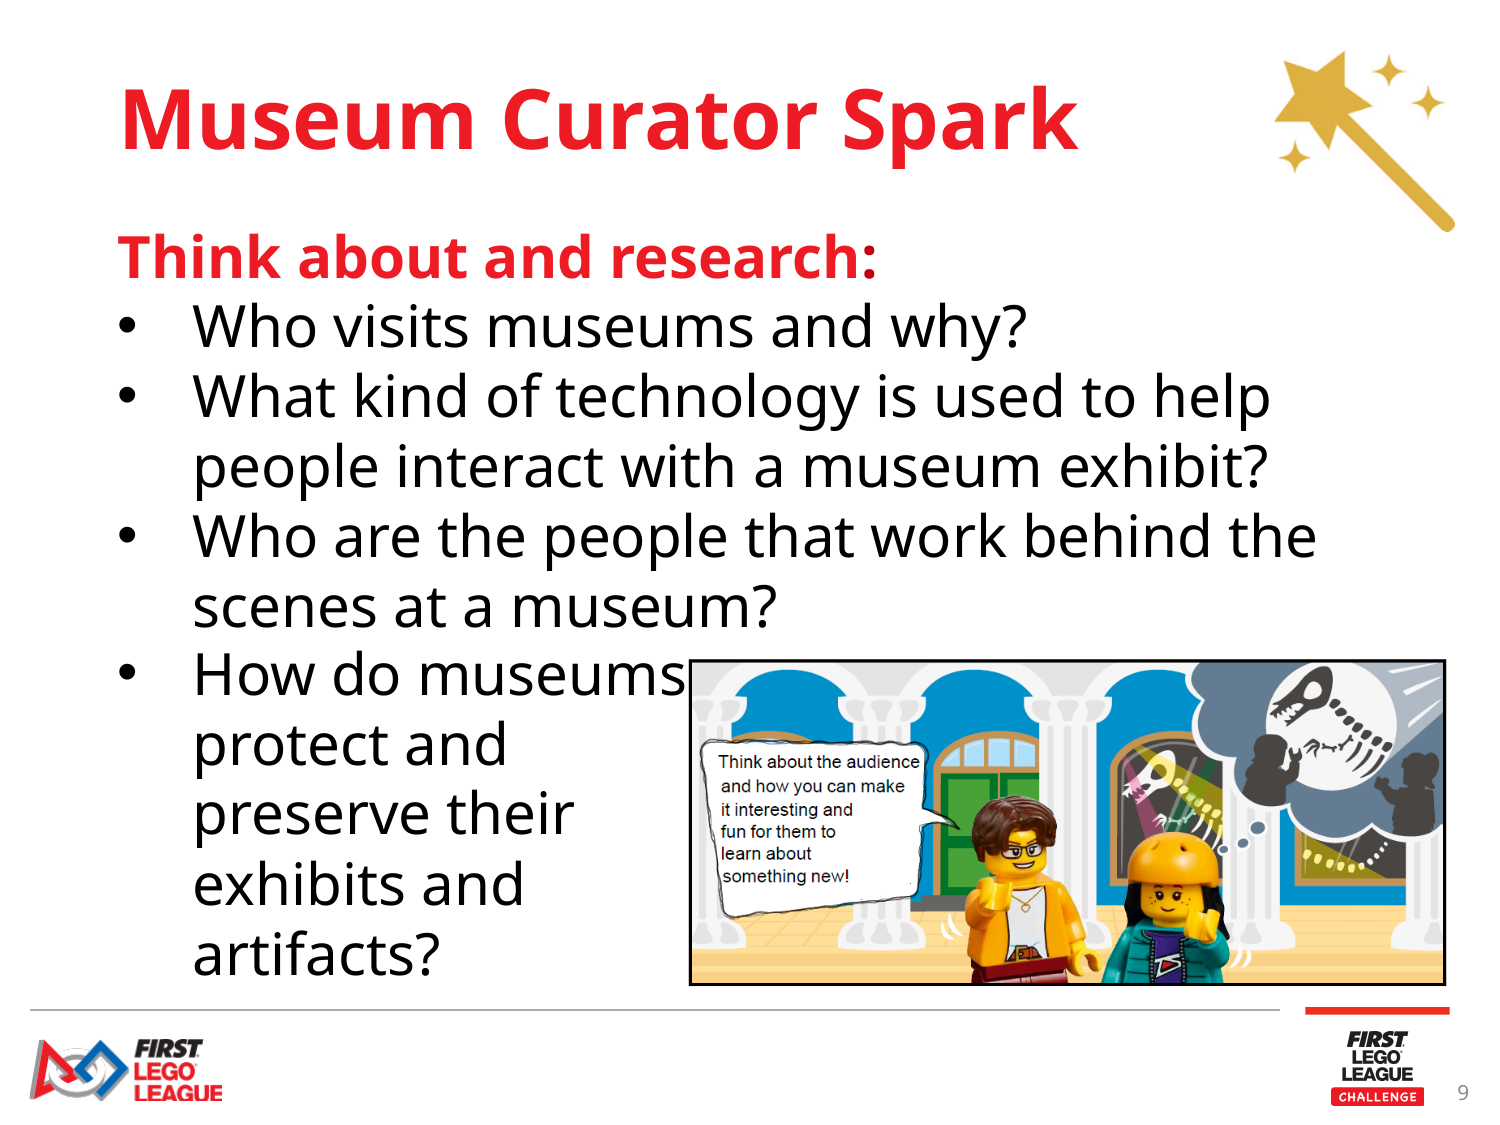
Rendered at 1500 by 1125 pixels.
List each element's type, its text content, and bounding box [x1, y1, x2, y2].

title Museum Curator Spark [103, 59, 1274, 185]
text_box Think about and research: Who visits museums and why? What kind of technology is used to help people interact with a museum exhibit? Who are the people that work behind the scenes at a museum? [103, 212, 1455, 647]
picture [1274, 51, 1455, 232]
text_box How do museums protect and preserve their exhibits and artifacts? [103, 629, 704, 995]
picture [679, 652, 1455, 991]
slide_number 9 [1425, 1076, 1484, 1111]
